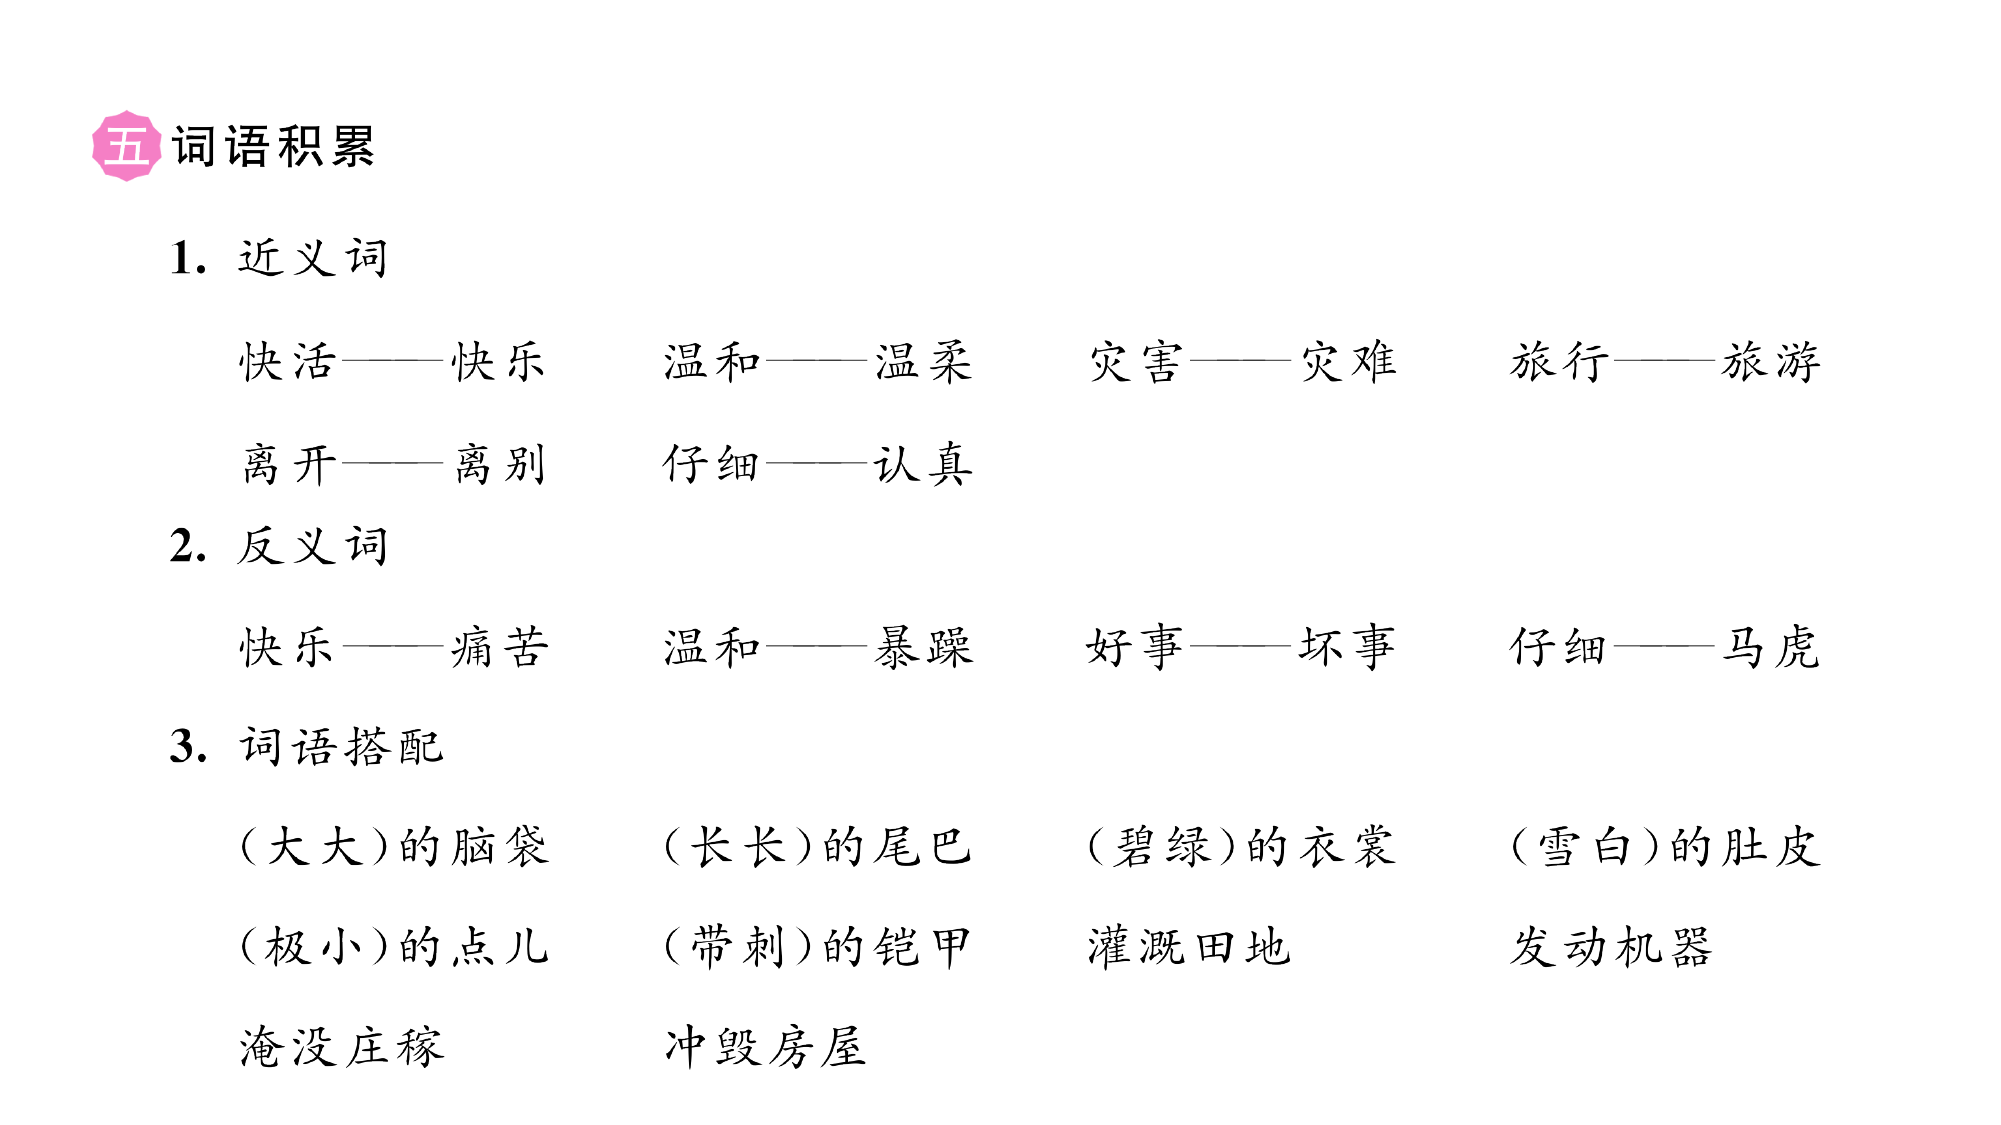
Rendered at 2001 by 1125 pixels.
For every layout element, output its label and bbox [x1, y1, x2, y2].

picture [165, 506, 1914, 1106]
picture [87, 96, 1979, 495]
